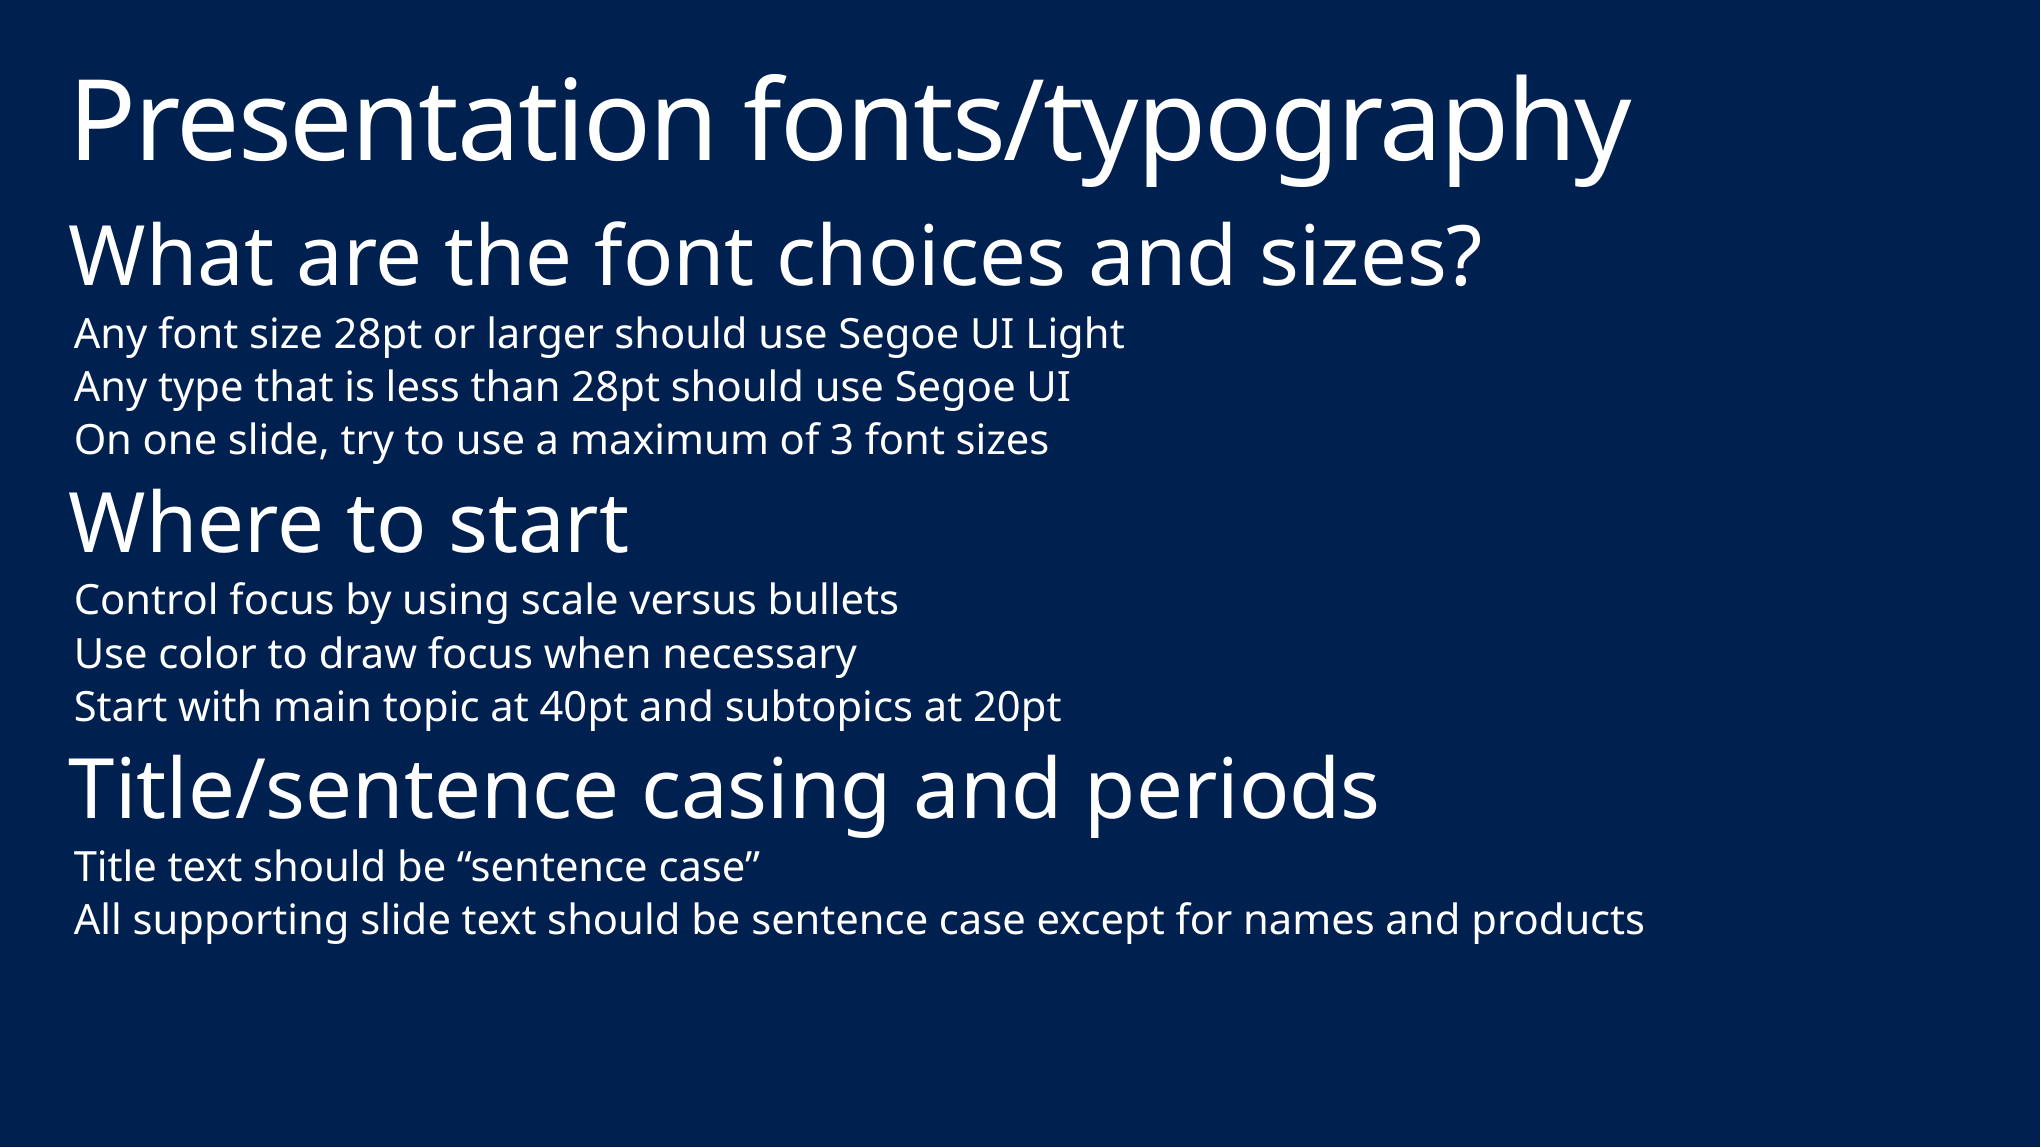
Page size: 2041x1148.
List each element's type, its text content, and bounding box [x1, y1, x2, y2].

list What are the font choices and sizes? Any font size 28pt or larger should use Segoe UI Light Any type that is less than 28pt should use Segoe UI On one slide, try to use a maximum of 3 font sizes Where to start Control focus by using scale versus bullets Use color to draw focus when necessary Start with main topic at 40pt and subtopics at 20pt Title/sentence casing and periods Title text should be “sentence case” All supporting slide text should be sentence case except for names and products [45, 198, 1996, 537]
title Presentation fonts/typography [45, 48, 1996, 198]
